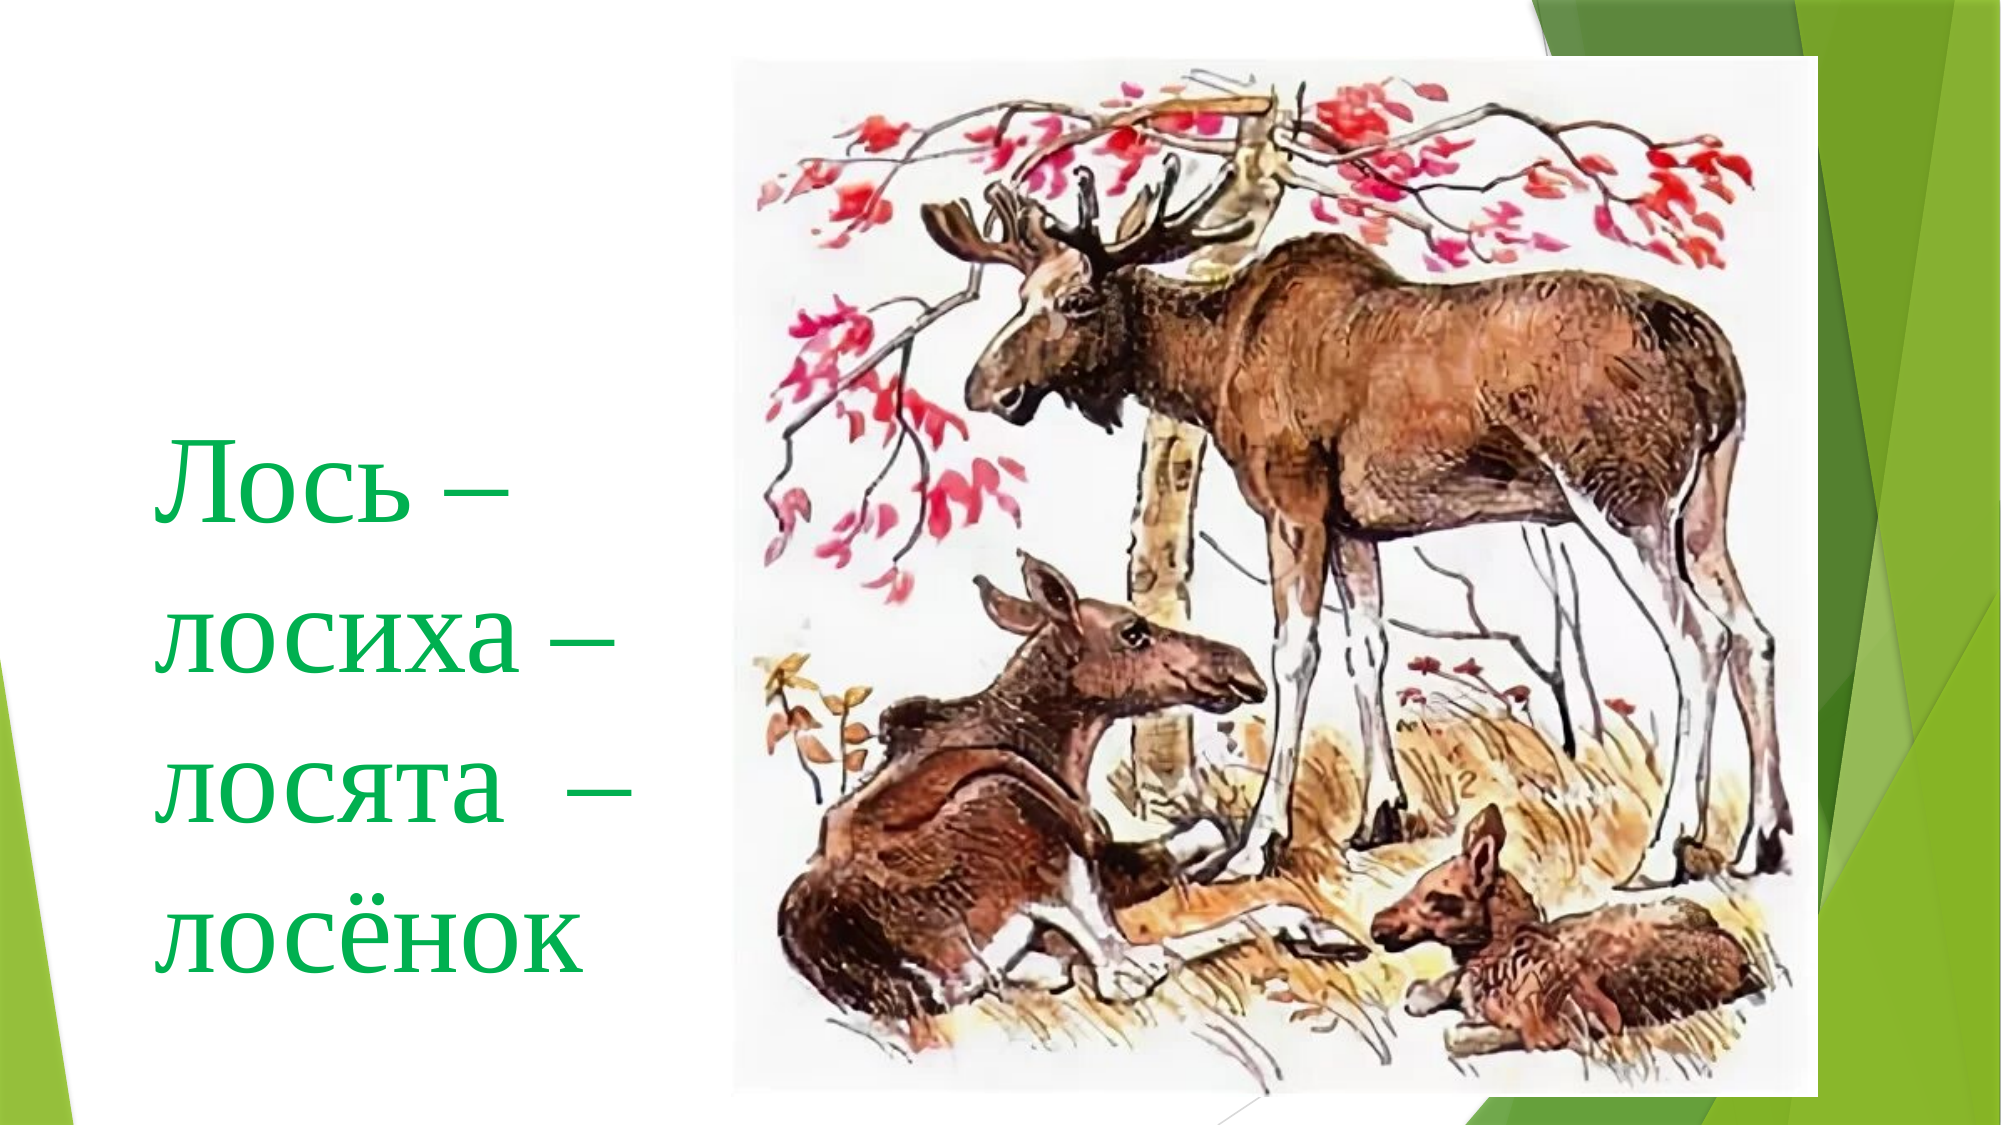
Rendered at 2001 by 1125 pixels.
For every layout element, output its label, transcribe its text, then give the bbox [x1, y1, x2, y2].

picture [730, 55, 1818, 1098]
text_box Лось – лосиха – лосята – лосёнок [139, 389, 725, 1005]
